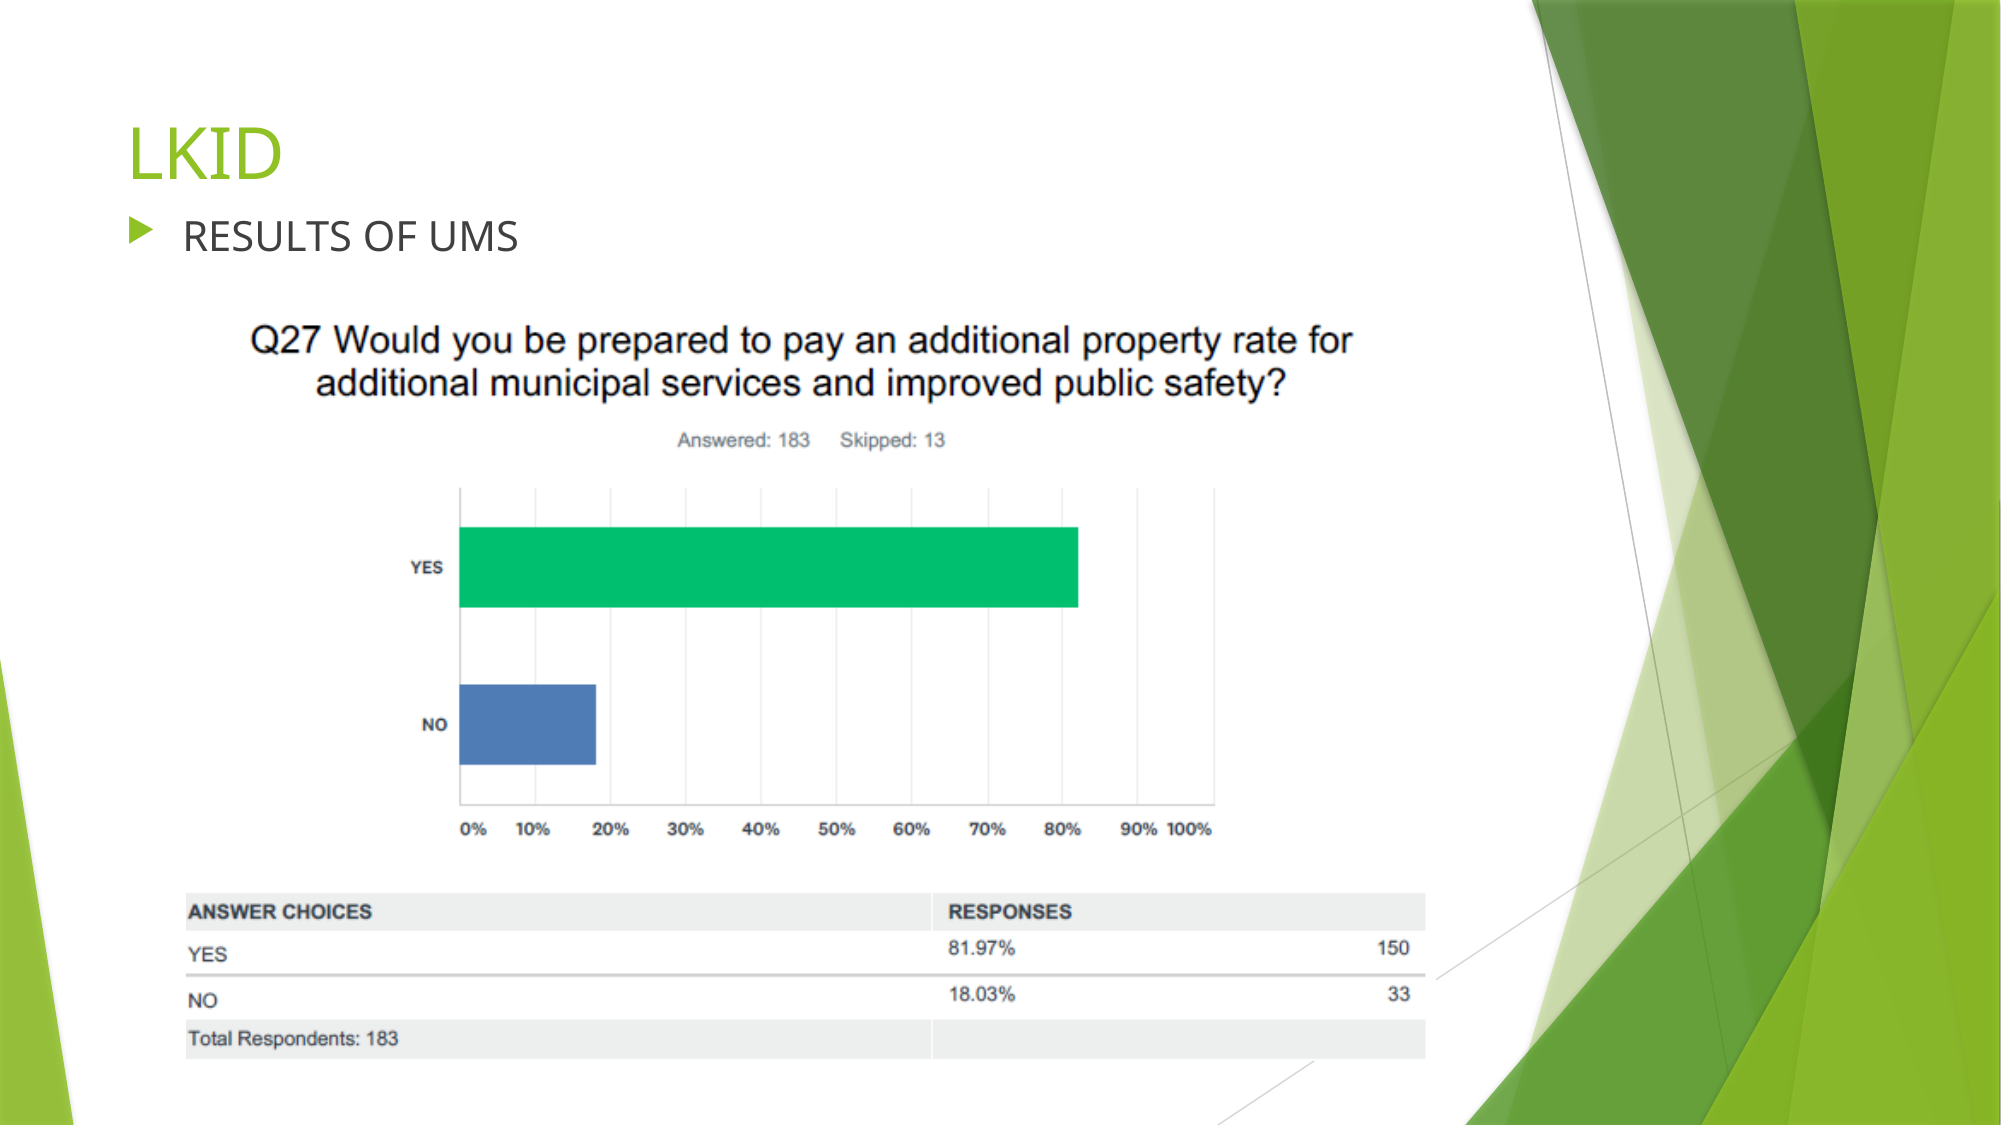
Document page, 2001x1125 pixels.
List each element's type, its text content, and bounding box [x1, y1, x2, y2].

list RESULTS OF UMS [111, 202, 1522, 281]
picture [186, 295, 1436, 1062]
title LKID [111, 99, 1522, 202]
